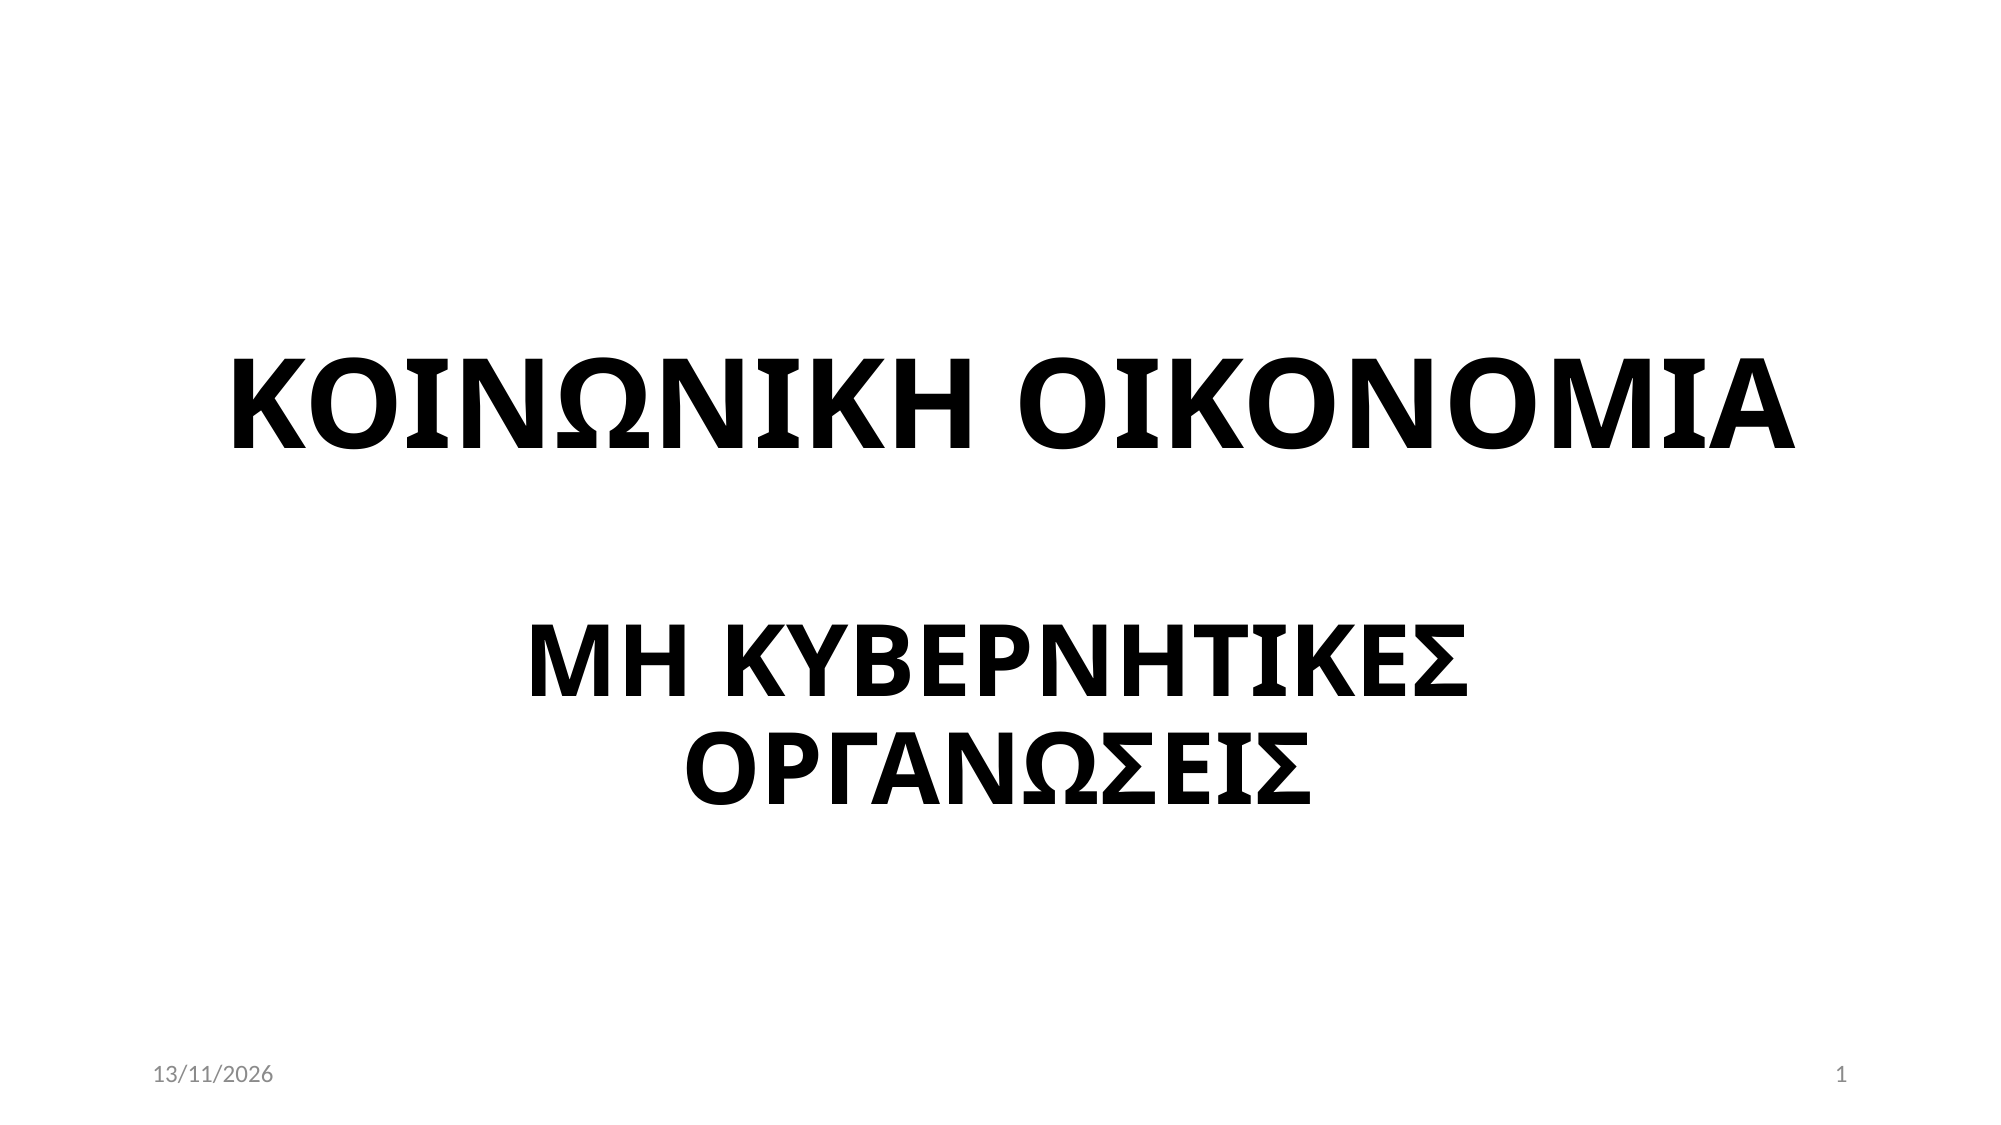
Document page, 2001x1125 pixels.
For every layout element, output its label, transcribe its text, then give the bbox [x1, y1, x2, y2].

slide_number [137, 1042, 588, 1103]
slide_number 1 [1412, 1042, 1863, 1103]
title ΚΟΙΝΩΝΙΚΗ ΟΙΚΟΝΟΜΙΑ ΜΗ ΚΥΒΕΡΝΗΤΙΚΕΣ ΟΡΓΑΝΩΣΕΙΣ [178, 42, 1843, 834]
